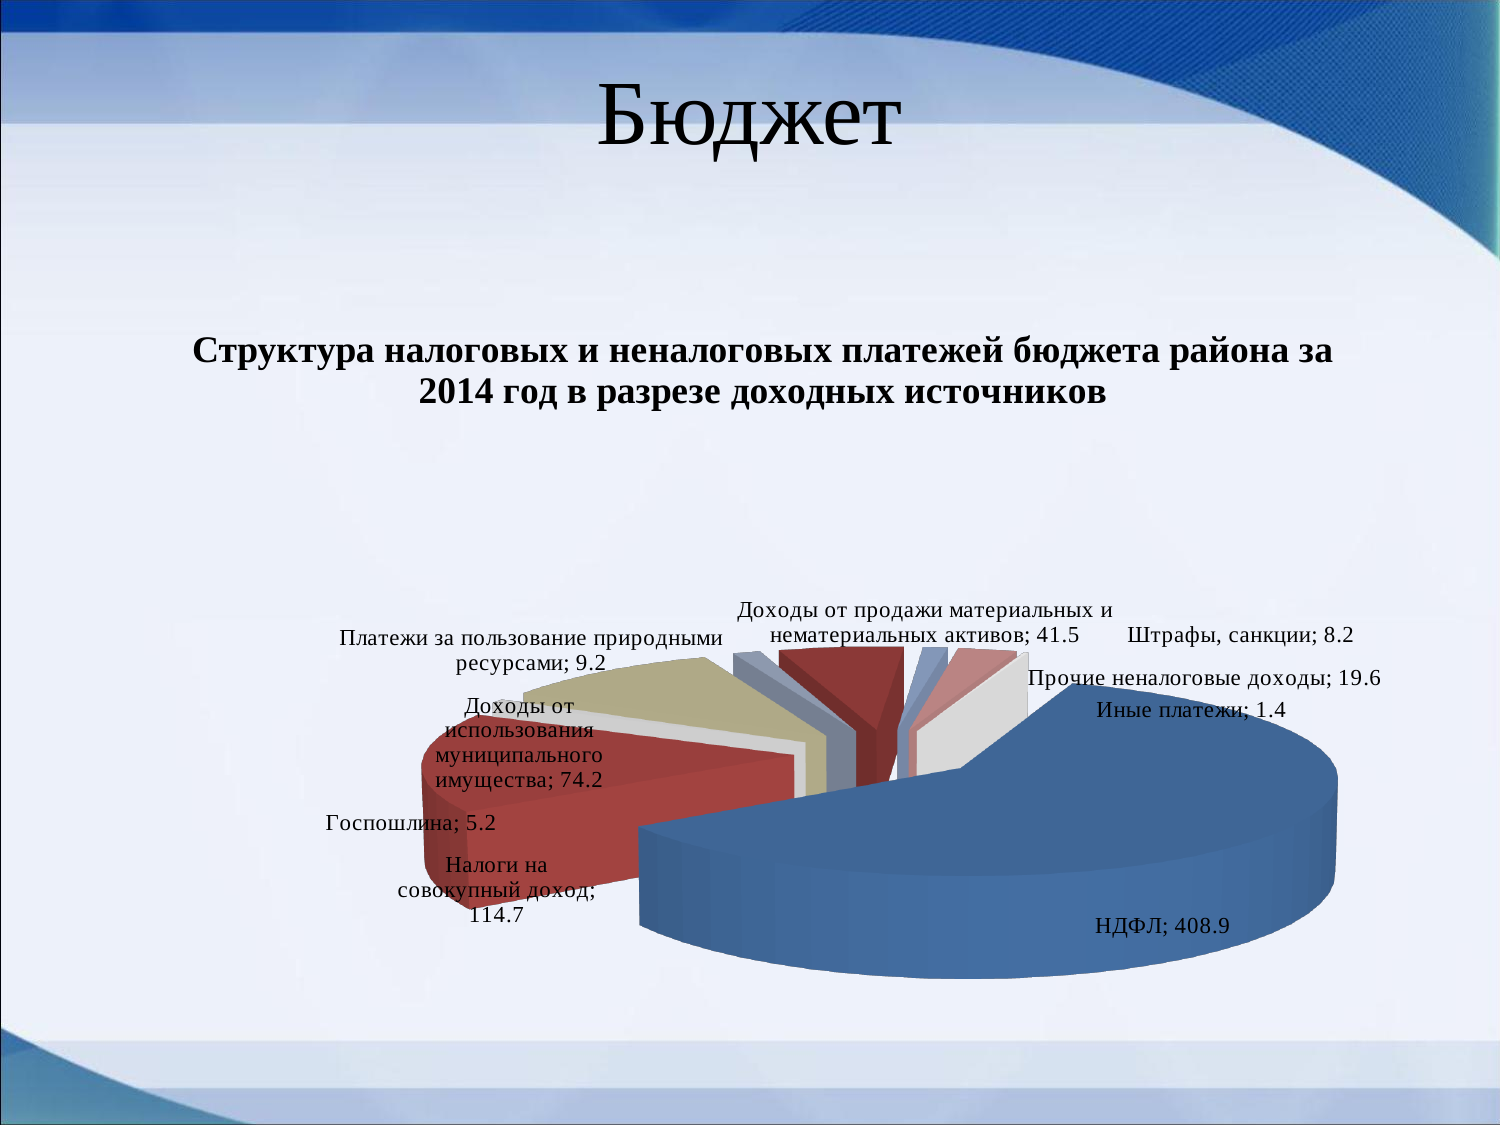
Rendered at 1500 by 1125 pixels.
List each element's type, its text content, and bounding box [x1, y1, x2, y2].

picture [0, 0, 1500, 292]
chart [0, 292, 1500, 1125]
text_box Бюджет [74, 45, 1425, 233]
